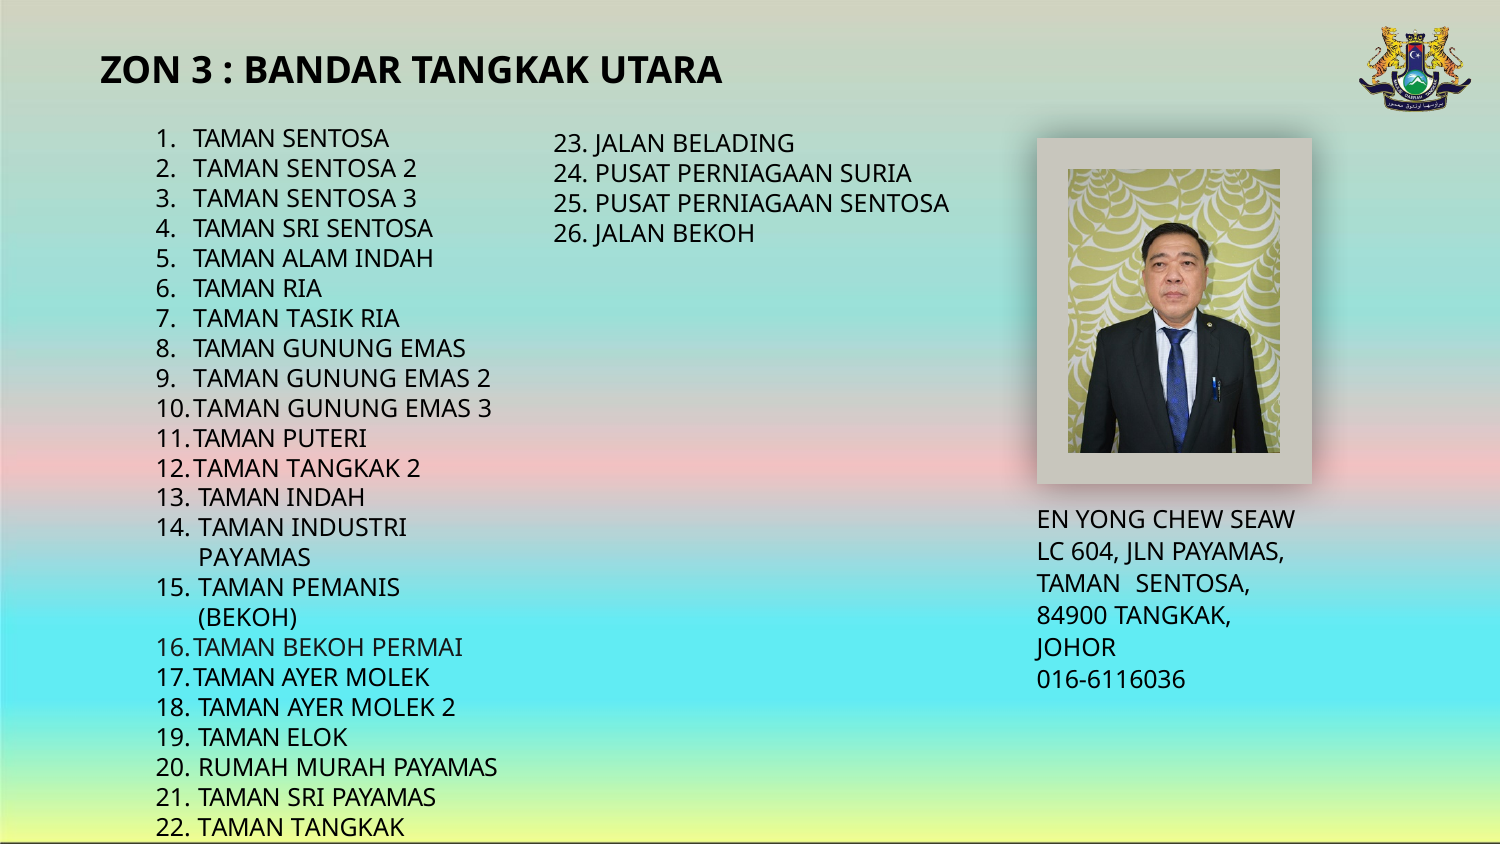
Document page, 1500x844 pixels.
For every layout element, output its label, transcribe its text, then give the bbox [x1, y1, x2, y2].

text_box 23. JALAN BELADING 24. PUSAT PERNIAGAAN SURIA 25. PUSAT PERNIAGAAN SENTOSA 26. JALAN BEKOH [538, 120, 1030, 255]
picture [1067, 169, 1281, 454]
text_box EN YONG CHEW SEAW LC 604, JLN PAYAMAS, TAMAN SENTOSA, 84900 TANGKAK, JOHOR 016-6116036 [1034, 505, 1314, 694]
text_box TAMAN SENTOSA TAMAN SENTOSA 2 TAMAN SENTOSA 3 TAMAN SRI SENTOSA TAMAN ALAM INDAH TAMAN RIA TAMAN TASIK RIA TAMAN GUNUNG EMAS TAMAN GUNUNG EMAS 2 TAMAN GUNUNG EMAS 3 TAMAN PUTERI TAMAN TANGKAK 2 TAMAN INDAH TAMAN INDUSTRI PAYAMAS TAMAN PEMANIS (BEKOH) TAMAN BEKOH PERMAI TAMAN AYER MOLEK TAMAN AYER MOLEK 2 TAMAN ELOK RUMAH MURAH PAYAMAS TAMAN SRI PAYAMAS TAMAN TANGKAK PERDANA [153, 120, 504, 844]
picture [0, 0, 1500, 844]
title ZON 3 : BANDAR TANGKAK UTARA [98, 44, 747, 188]
